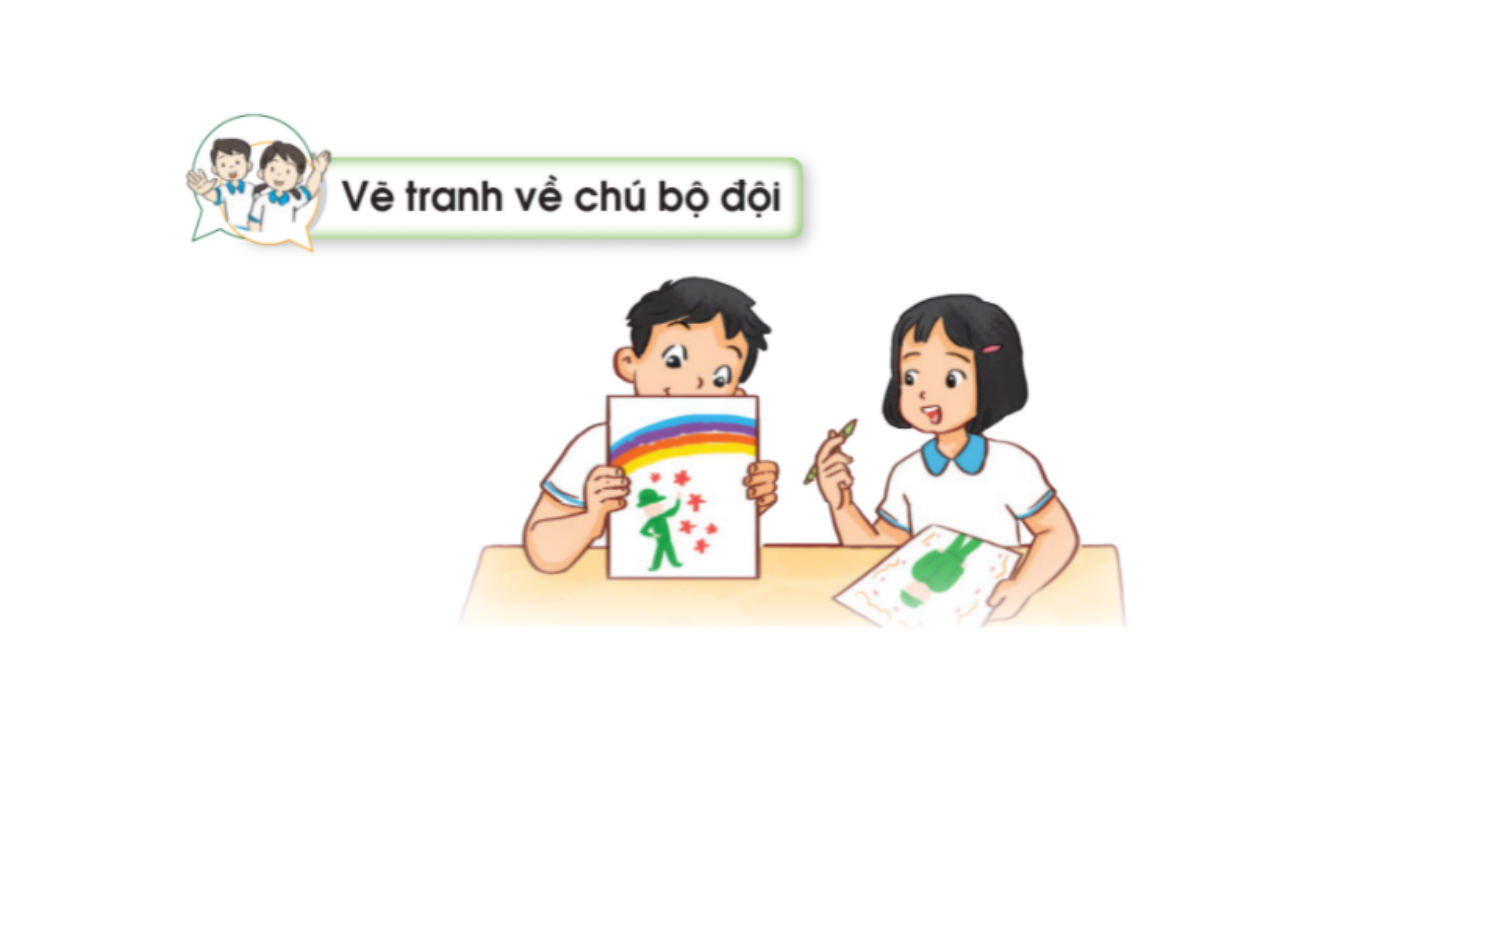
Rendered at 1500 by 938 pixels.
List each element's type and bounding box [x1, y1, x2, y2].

picture [108, 75, 1351, 803]
